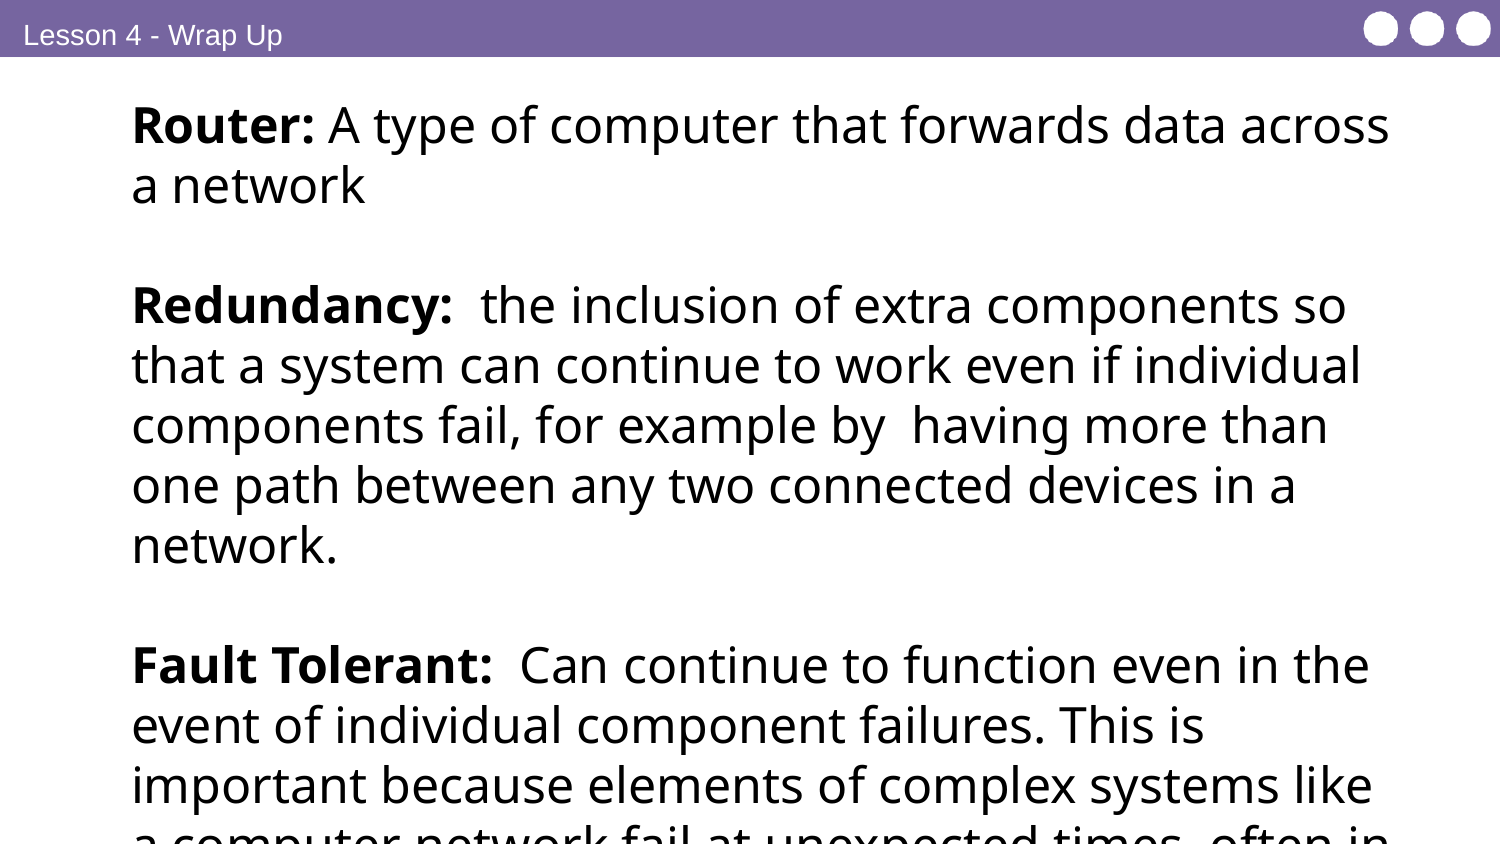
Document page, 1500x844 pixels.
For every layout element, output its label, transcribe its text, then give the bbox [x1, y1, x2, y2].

text_box Router: A type of computer that forwards data across a network Redundancy: the inclusion of extra components so that a system can continue to work even if individual components fail, for example by having more than one path between any two connected devices in a network. Fault Tolerant: Can continue to function even in the event of individual component failures. This is important because elements of complex systems like a computer network fail at unexpected times, often in groups. [116, 78, 1418, 724]
text_box Lesson 4 - Wrap Up [0, 0, 750, 58]
picture [0, 0, 1500, 844]
